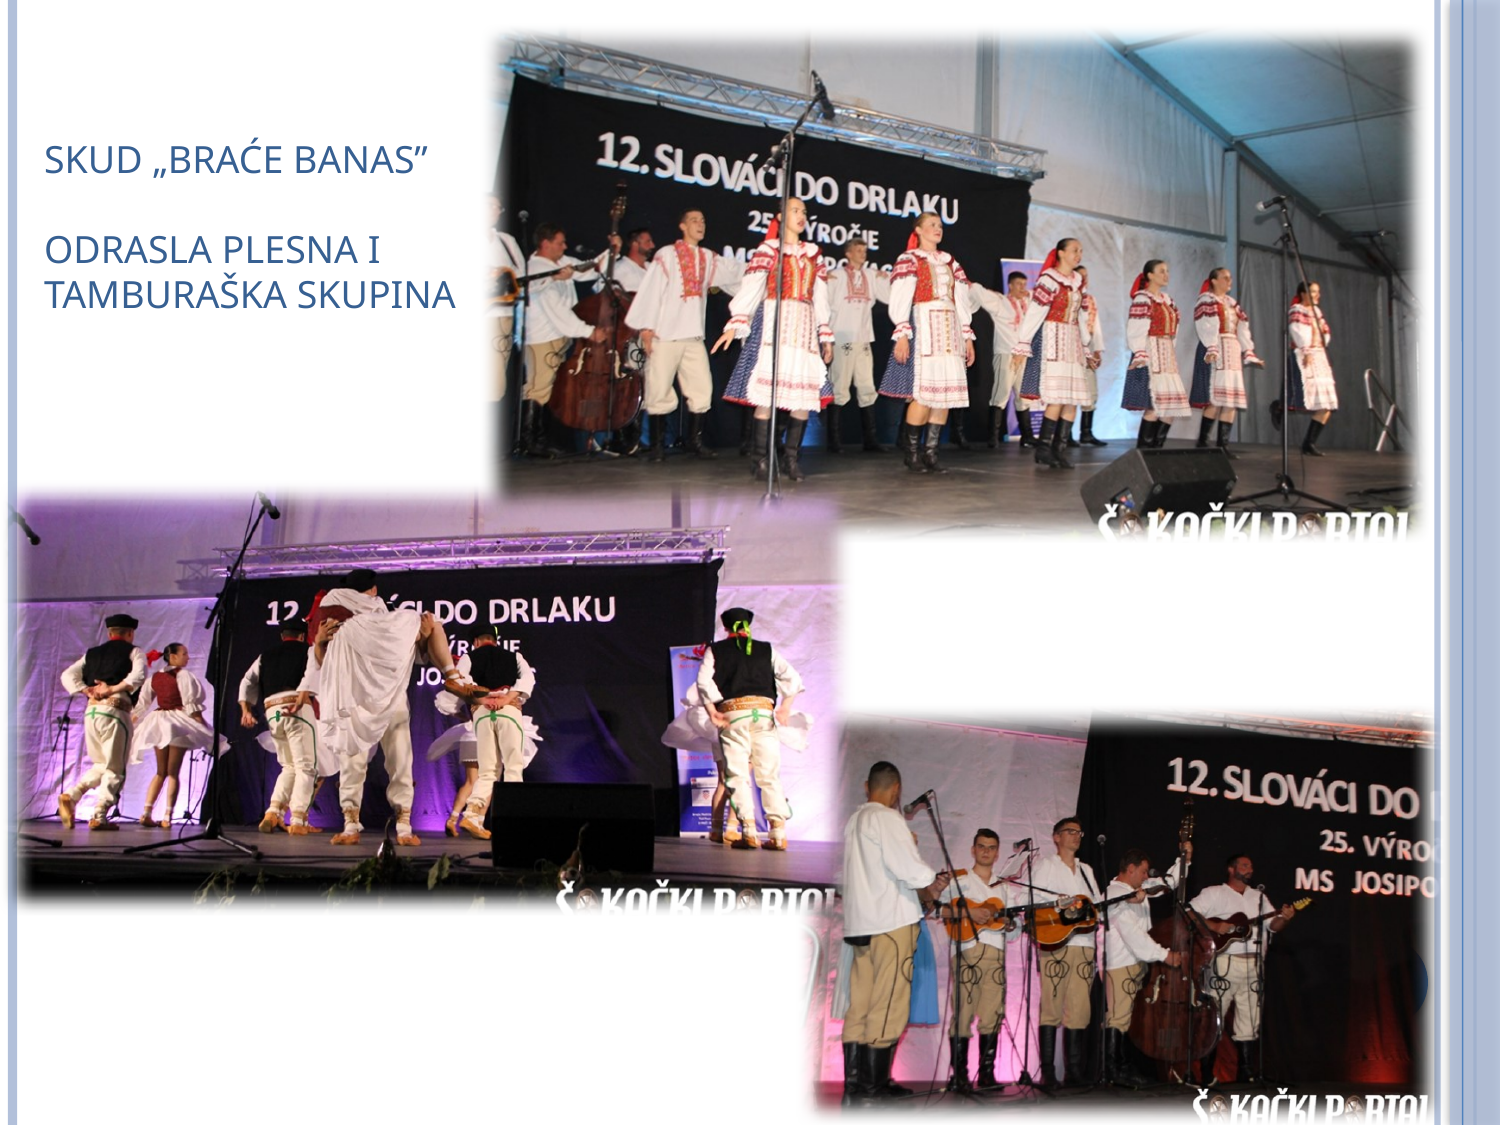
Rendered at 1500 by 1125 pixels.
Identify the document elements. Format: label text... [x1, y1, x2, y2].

picture [0, 479, 1445, 1125]
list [479, 22, 1431, 544]
text_box SKUD „BRAĆE BANAS” ODRASLA PLESNA I TAMBURAŠKA SKUPINA [29, 128, 474, 324]
